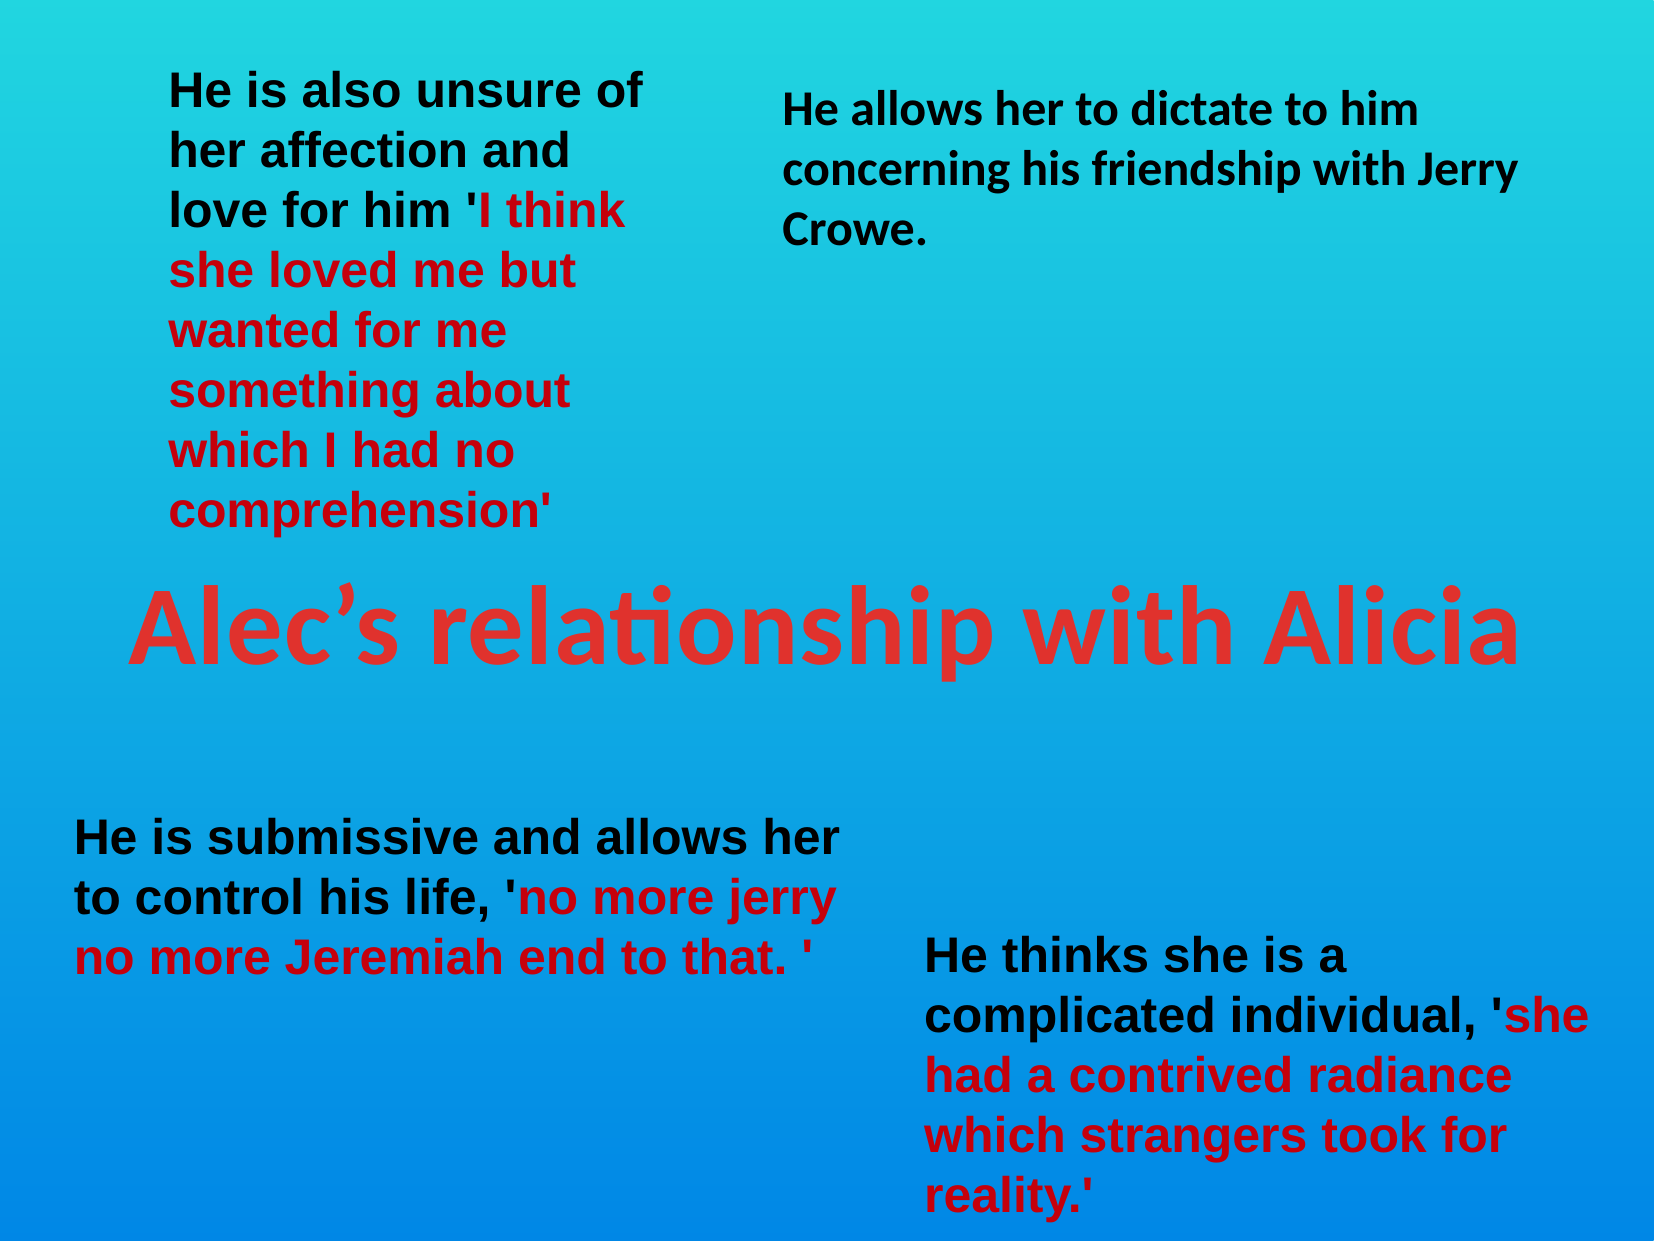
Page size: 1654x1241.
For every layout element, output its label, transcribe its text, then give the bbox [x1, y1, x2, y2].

text_box He thinks she is a complicated individual, 'she had a contrived radiance which strangers took for reality.' [909, 915, 1654, 1231]
text_box He is submissive and allows her to control his life, 'no more jerry no more Jeremiah end to that. ' [58, 797, 886, 992]
text_box Alec’s relationship with Alicia [113, 544, 1541, 695]
text_box He allows her to dictate to him concerning his friendship with Jerry Crowe. [767, 68, 1595, 264]
text_box He is also unsure of her affection and love for him 'I think she loved me but wanted for me something about which I had no comprehension' [153, 49, 662, 545]
